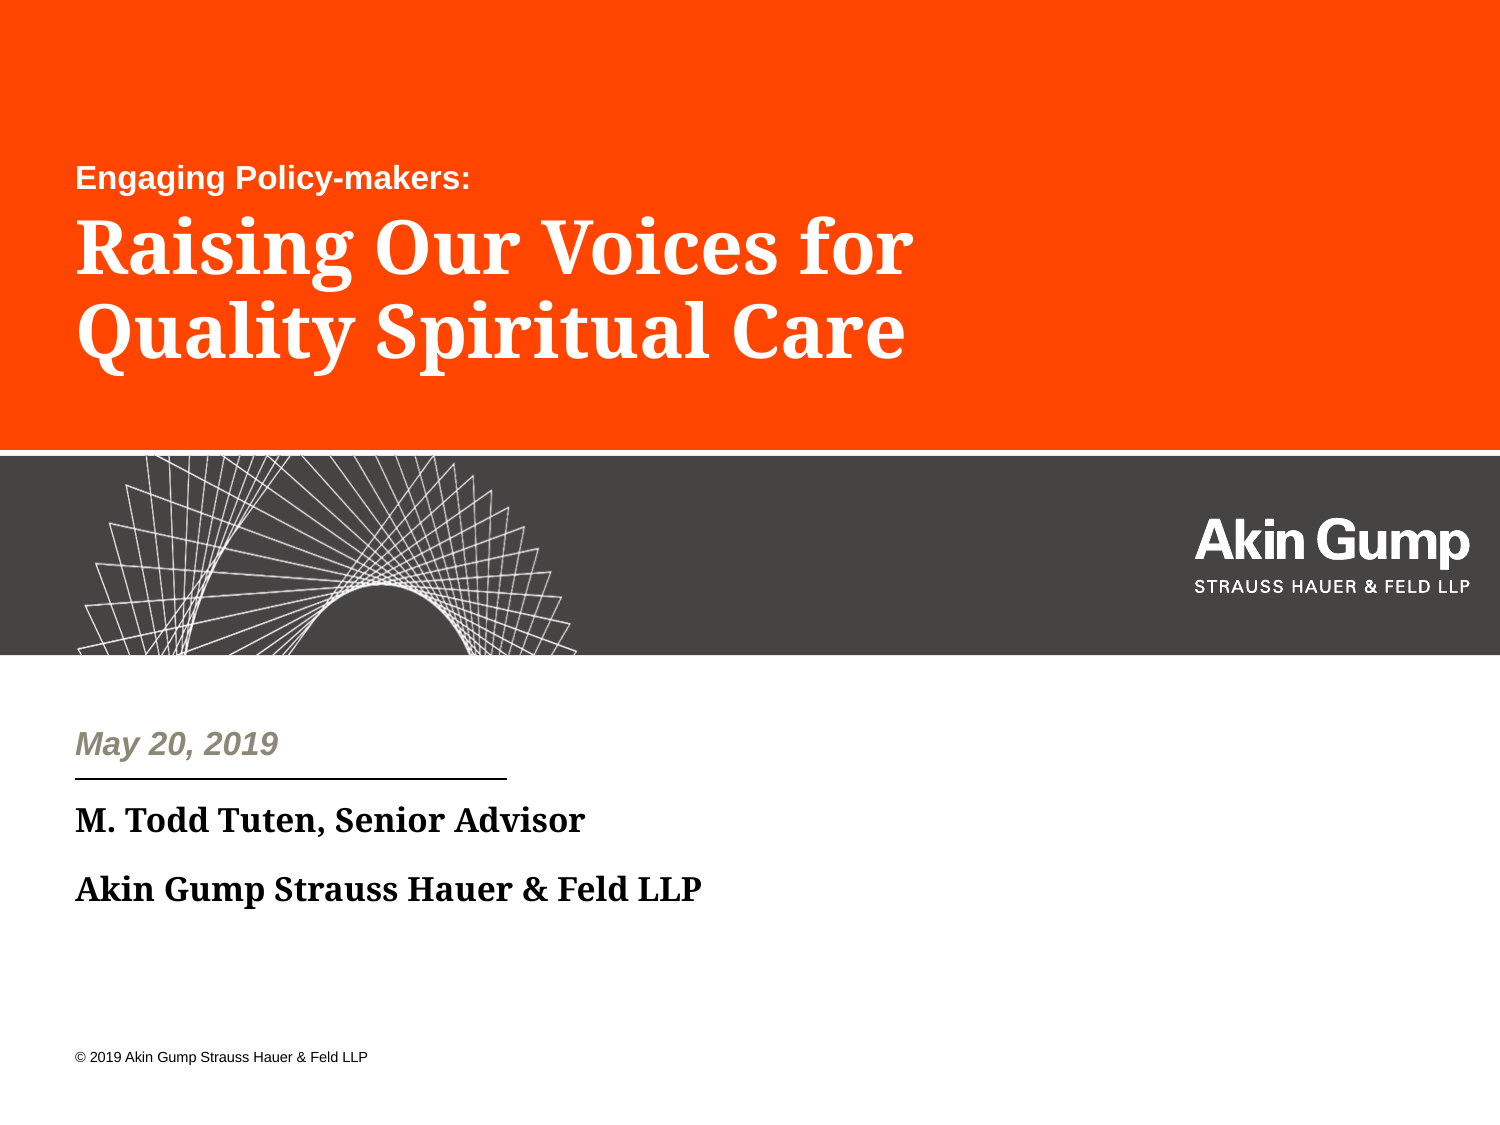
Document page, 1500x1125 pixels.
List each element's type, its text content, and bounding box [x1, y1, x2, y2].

subtitle Engaging Policy-makers: [74, 154, 1208, 197]
list M. Todd Tuten, Senior Advisor Akin Gump Strauss Hauer & Feld LLP [74, 794, 893, 995]
picture [75, 455, 1164, 655]
title Raising Our Voices for Quality Spiritual Care [74, 207, 1208, 321]
list May 20, 2019 [74, 717, 893, 759]
